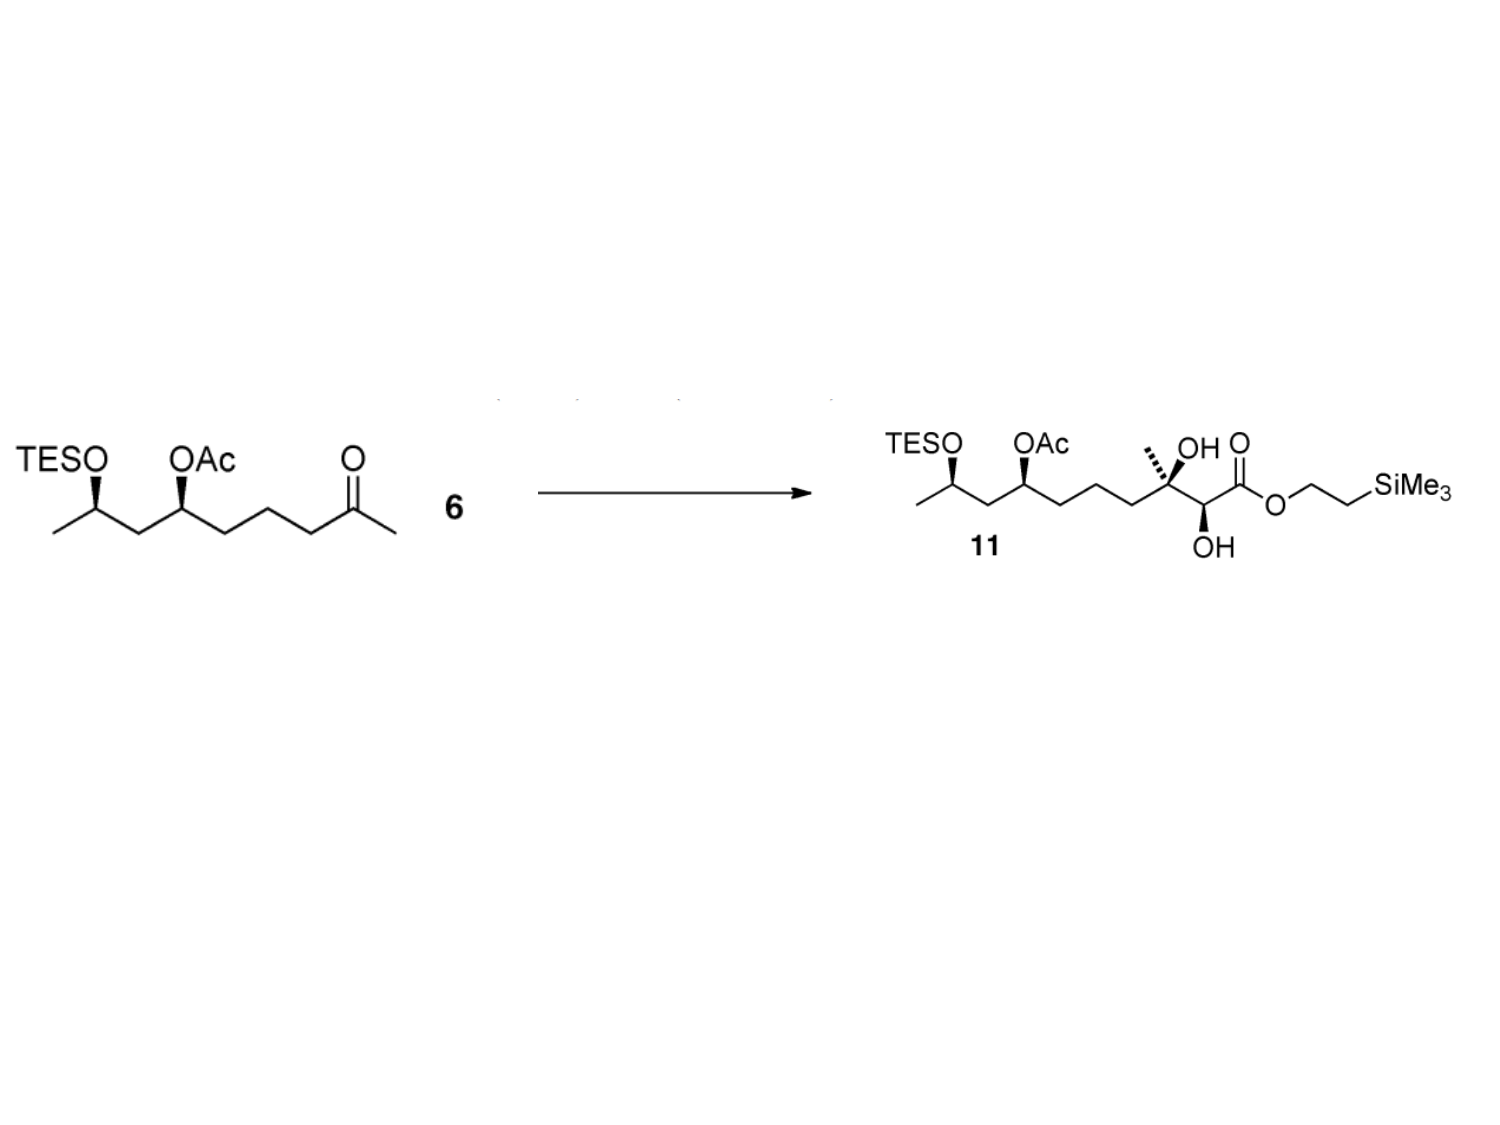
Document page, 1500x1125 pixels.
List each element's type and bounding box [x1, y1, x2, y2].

picture [0, 399, 1500, 618]
